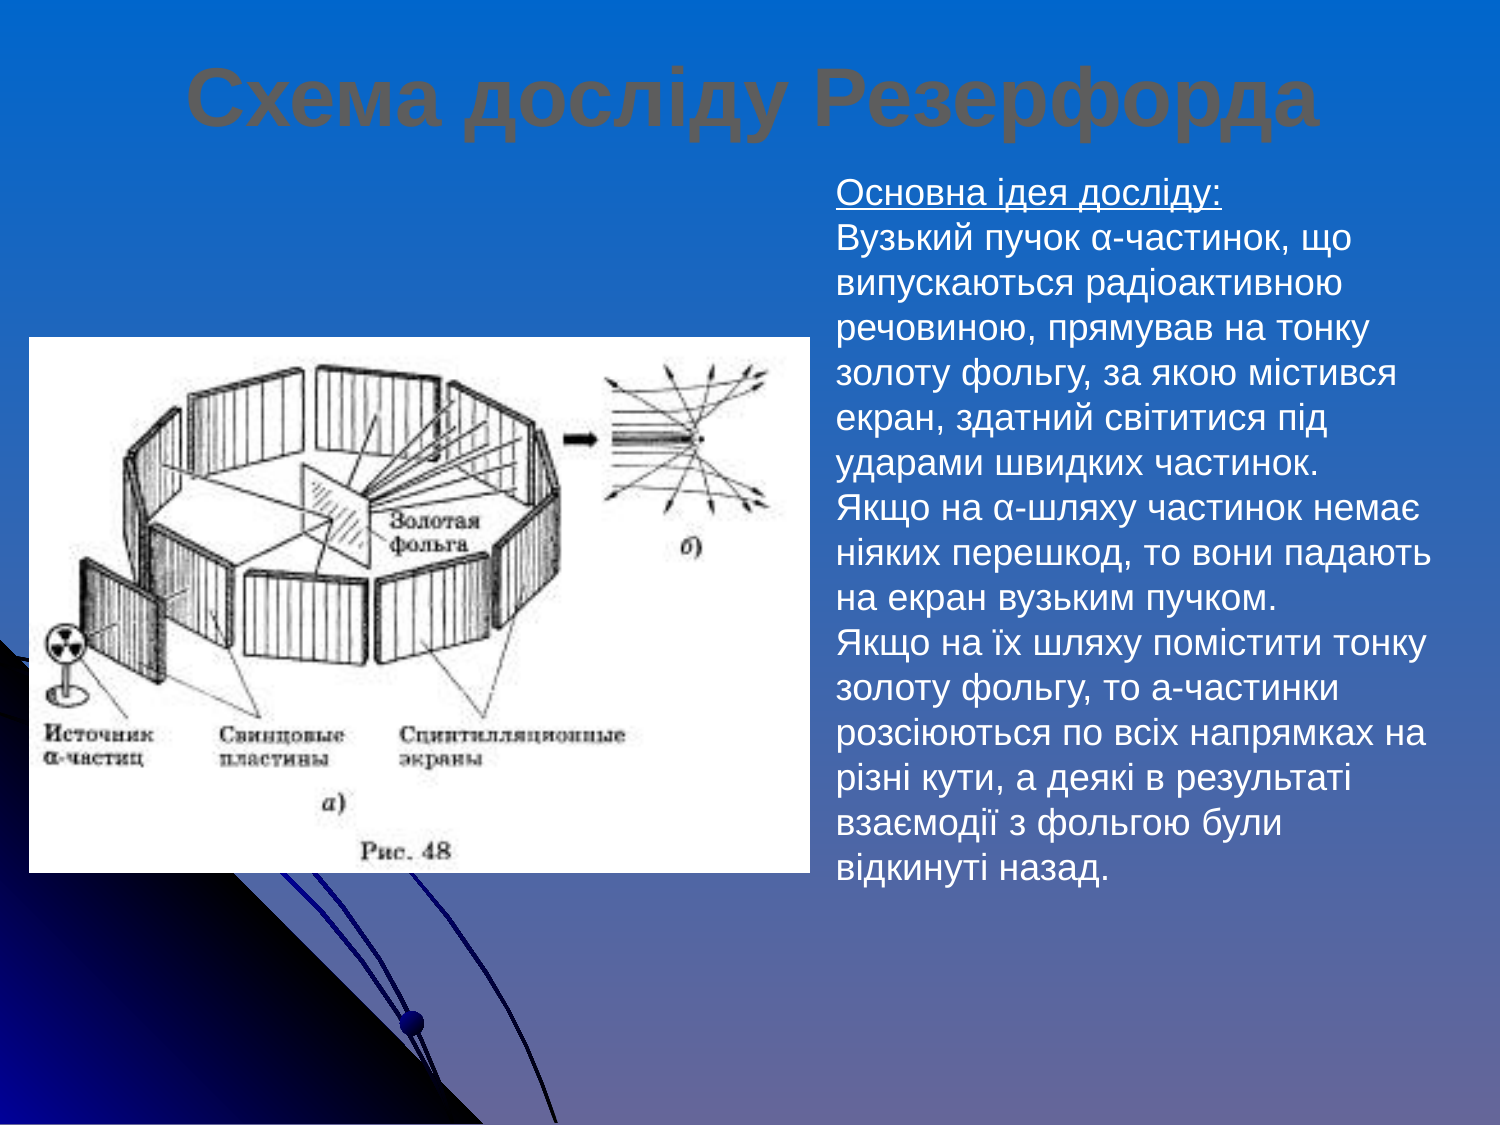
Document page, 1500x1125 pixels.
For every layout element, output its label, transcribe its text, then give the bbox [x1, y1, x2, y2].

text_box Схема досліду Резерфорда [170, 35, 1336, 151]
picture [29, 337, 810, 873]
text_box Основна ідея досліду: Вузький пучок α-частинок, що випускаються радіоактивною речовиною, прямував на тонку золоту фольгу, за якою містився екран, здатний світитися під ударами швидких частинок. Якщо на α-шляху частинок немає ніяких перешкод, то вони падають на екран вузьким пучком. Якщо на їх шляху помістити тонку золоту фольгу, то а-частинки розсіюються по всіх напрямках на різні кути, а деякі в результаті взаємодії з фольгою були відкинуті назад. [820, 160, 1447, 941]
